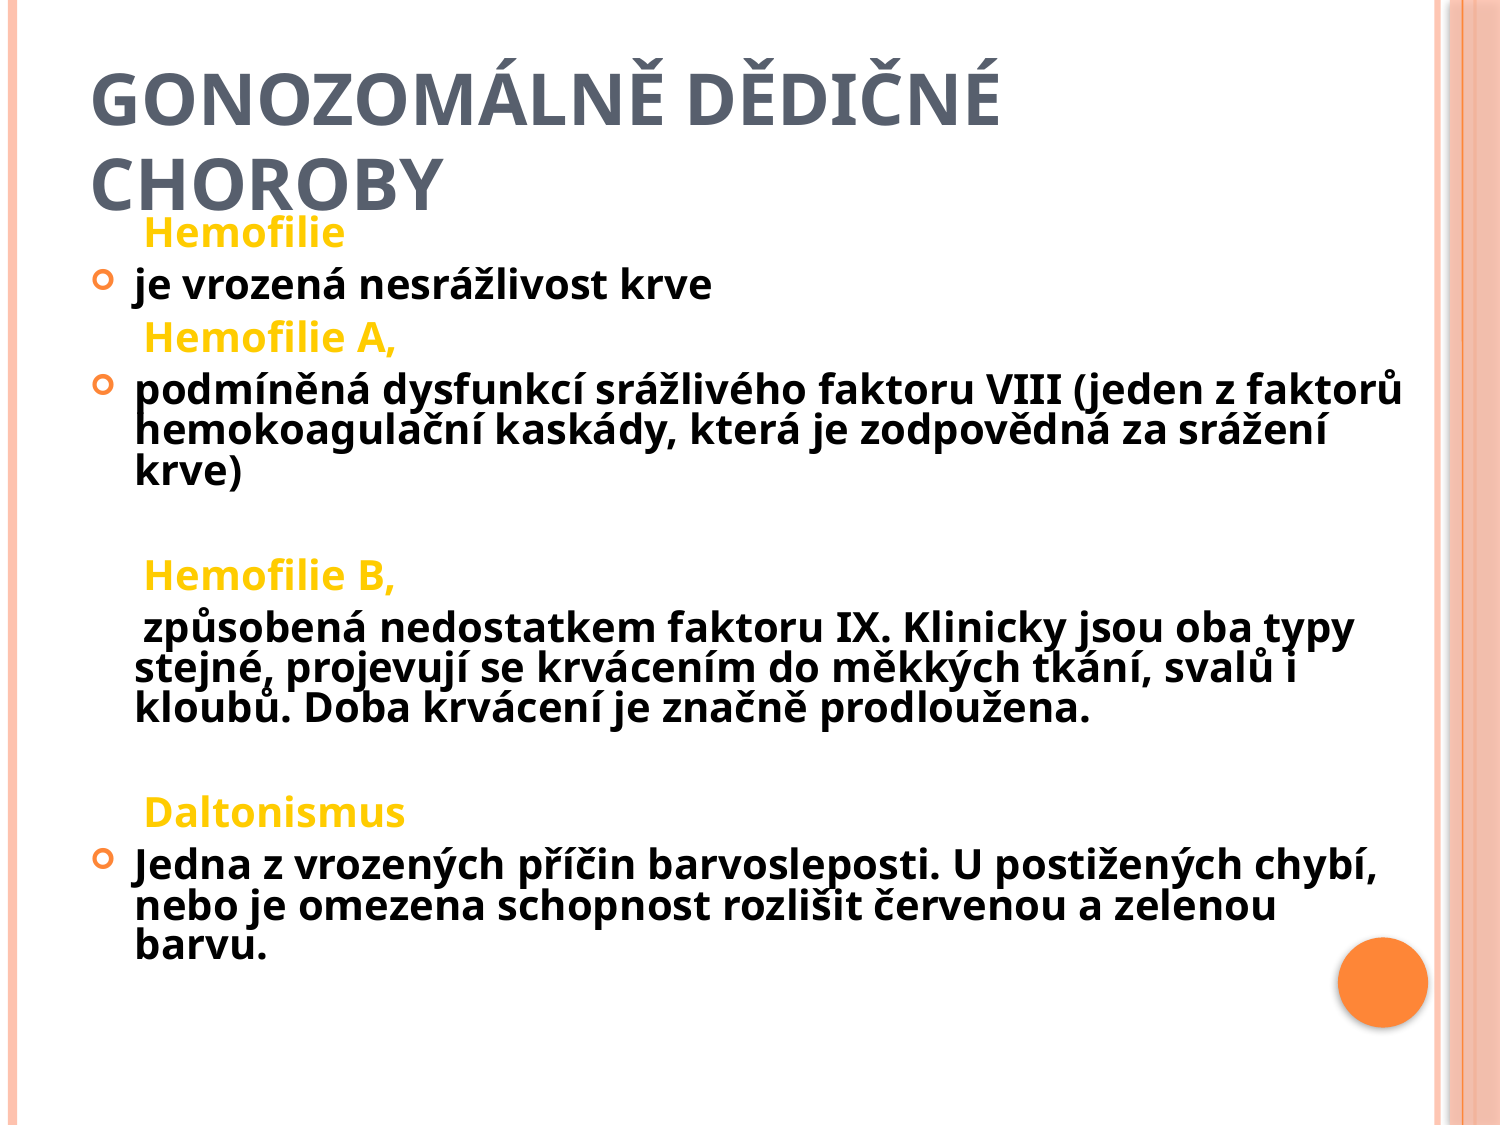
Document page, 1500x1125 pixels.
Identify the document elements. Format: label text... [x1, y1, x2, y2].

list Hemofilie je vrozená nesrážlivost krve Hemofilie A, podmíněná dysfunkcí srážlivého faktoru VIII (jeden z faktorů hemokoagulační kaskády, která je zodpovědná za srážení krve) Hemofilie B, způsobená nedostatkem faktoru IX. Klinicky jsou oba typy stejné, projevují se krvácením do měkkých tkání, svalů i kloubů. Doba krvácení je značně prodloužena. Daltonismus Jedna z vrozených příčin barvosleposti. U postižených chybí, nebo je omezena schopnost rozlišit červenou a zelenou barvu. [75, 208, 1425, 1000]
title Gonozomálně dědičné choroby [75, 45, 1300, 208]
